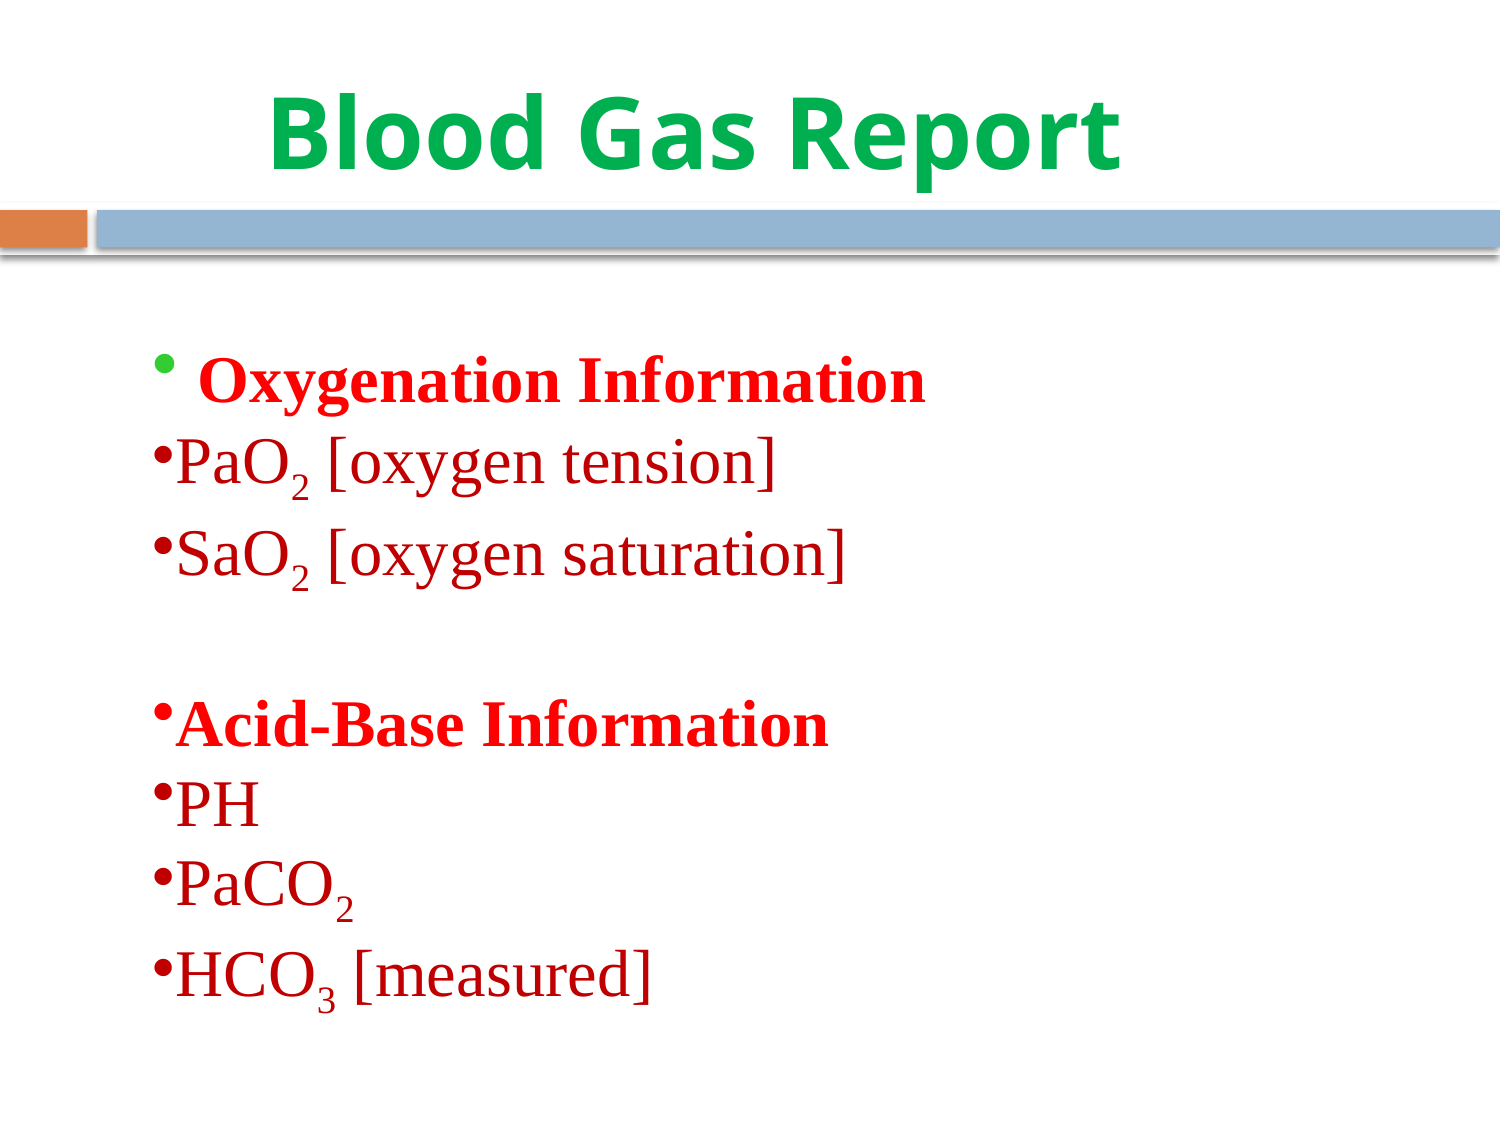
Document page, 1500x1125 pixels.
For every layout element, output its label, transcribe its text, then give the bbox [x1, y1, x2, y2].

text_box Blood Gas Report Oxygenation Information PaO2 [oxygen tension] SaO2 [oxygen saturation] Acid-Base Information PH PaCO2 HCO3 [measured] [137, 49, 1375, 1125]
